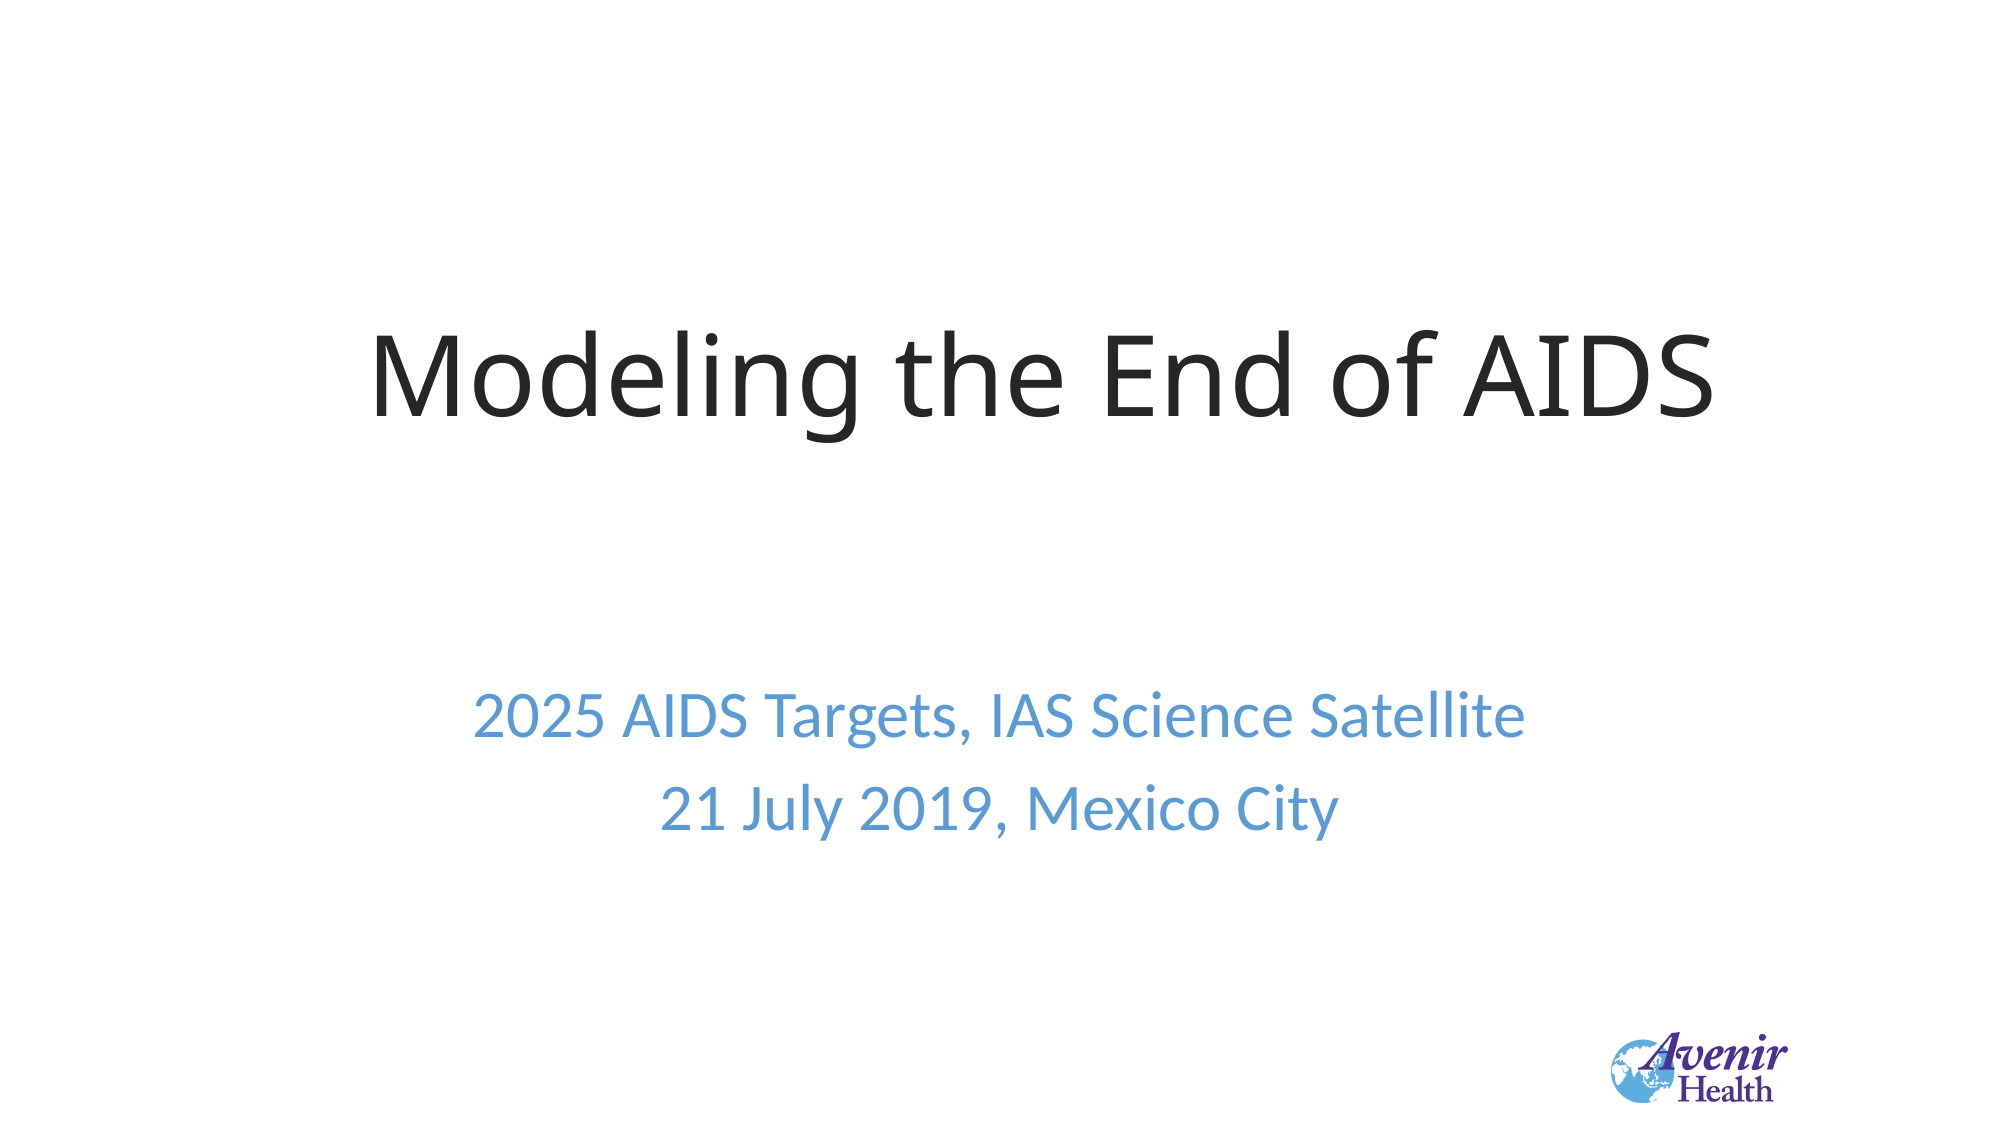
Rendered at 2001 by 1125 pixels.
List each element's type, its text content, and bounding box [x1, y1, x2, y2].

subtitle 2025 AIDS Targets, IAS Science Satellite 21 July 2019, Mexico City [249, 590, 1750, 863]
picture [1611, 1032, 1788, 1103]
title Modeling the End of AIDS [351, 184, 1750, 576]
